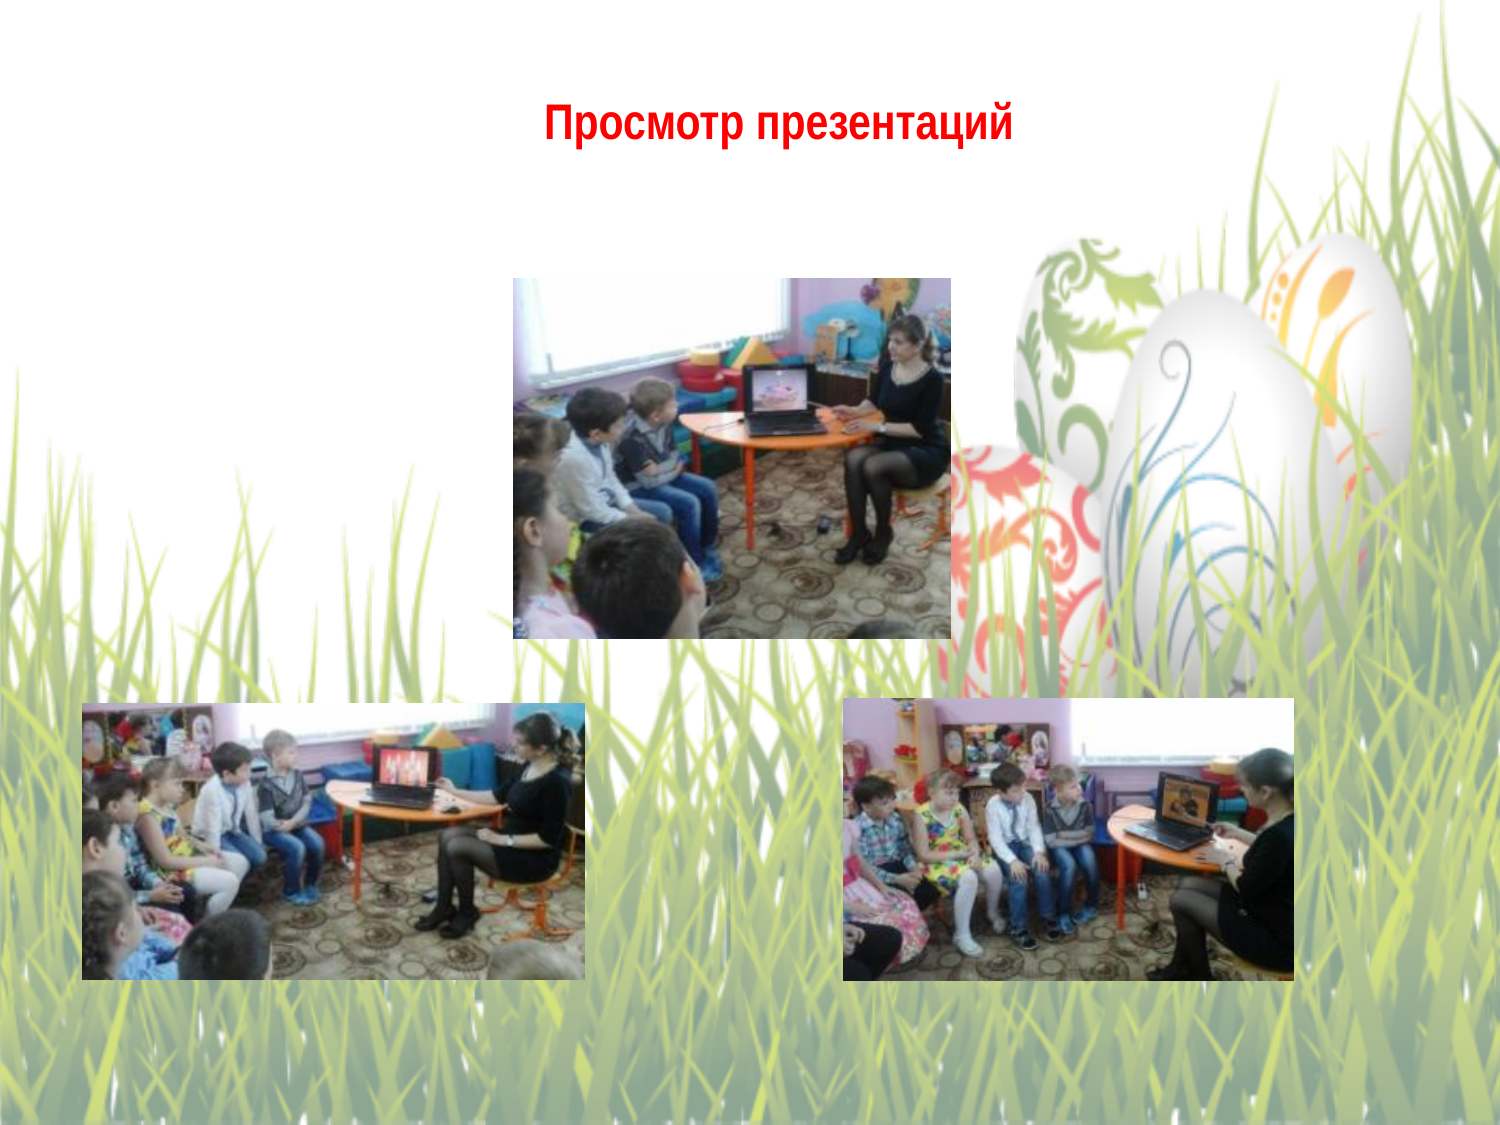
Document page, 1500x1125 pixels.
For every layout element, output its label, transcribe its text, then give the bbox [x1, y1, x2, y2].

picture [843, 698, 1294, 981]
picture [513, 278, 952, 640]
picture [81, 702, 585, 981]
text_box Просмотр презентаций [492, 81, 1067, 157]
